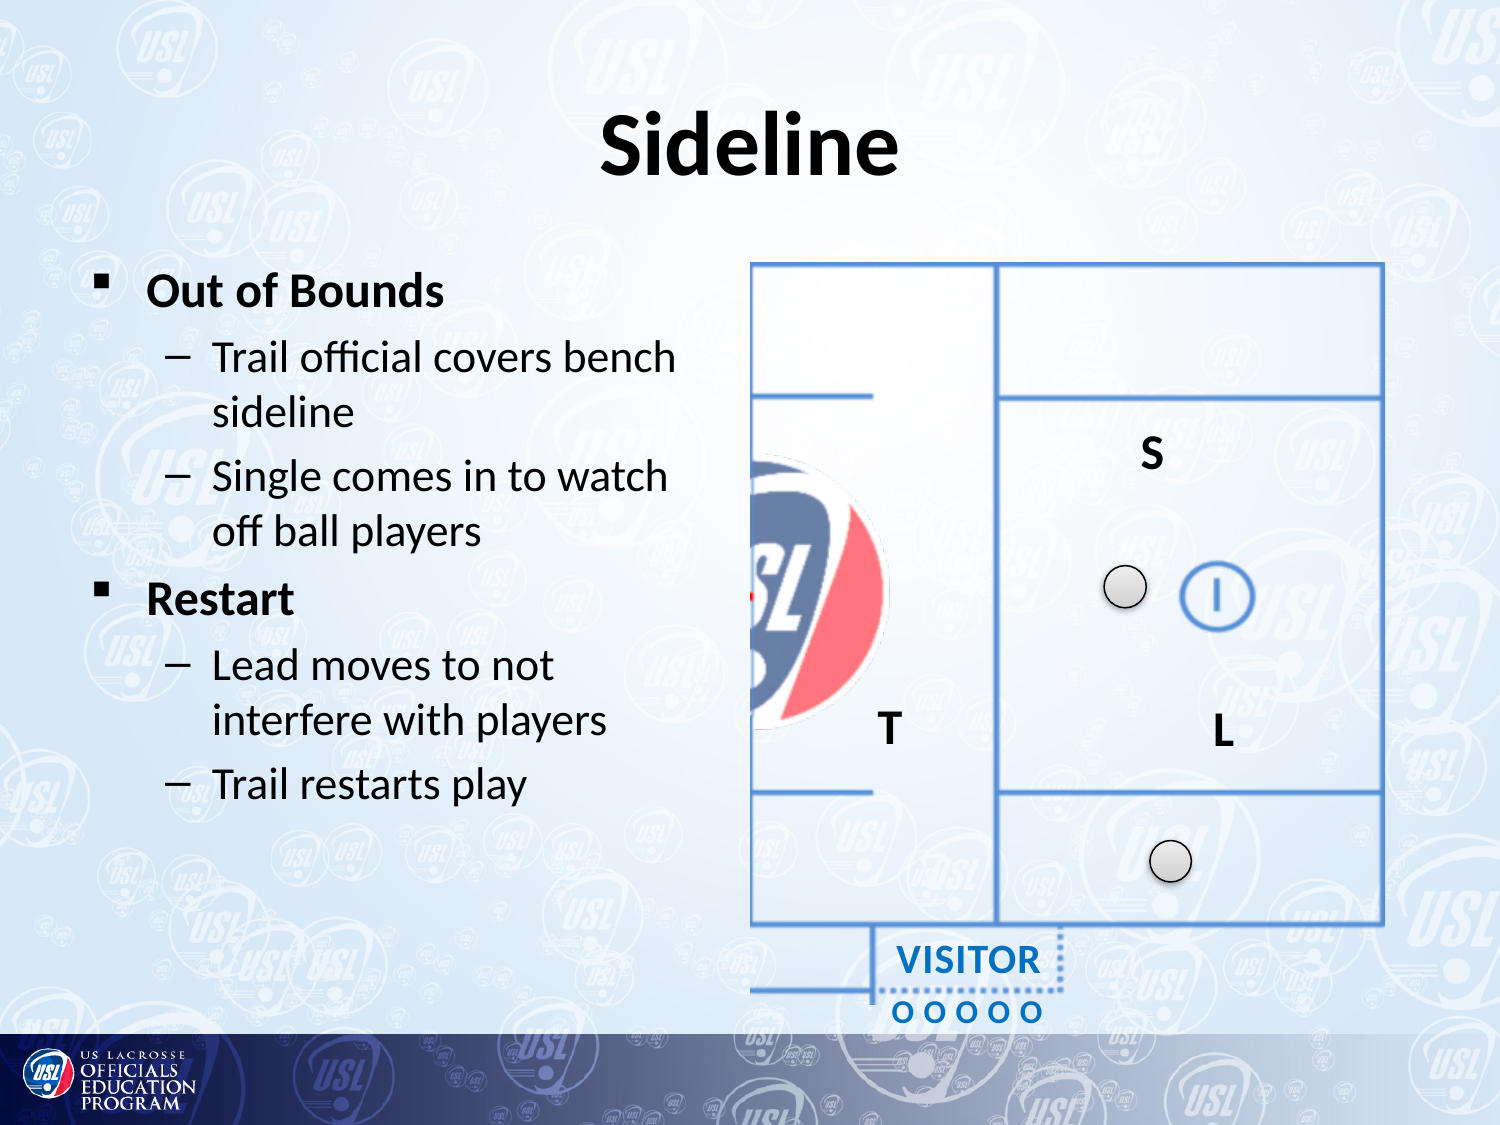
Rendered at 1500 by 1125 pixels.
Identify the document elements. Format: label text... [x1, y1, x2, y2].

text_box T [862, 687, 918, 763]
title Sideline [75, 45, 1425, 233]
text_box [1103, 564, 1148, 609]
text_box L [1198, 689, 1250, 765]
picture [0, 0, 1500, 1125]
text_box S [1125, 412, 1180, 488]
list Out of Bounds Trail official covers bench sideline Single comes in to watch off ball players Restart Lead moves to not interfere with players Trail restarts play [75, 249, 738, 1005]
text_box [1149, 839, 1193, 883]
